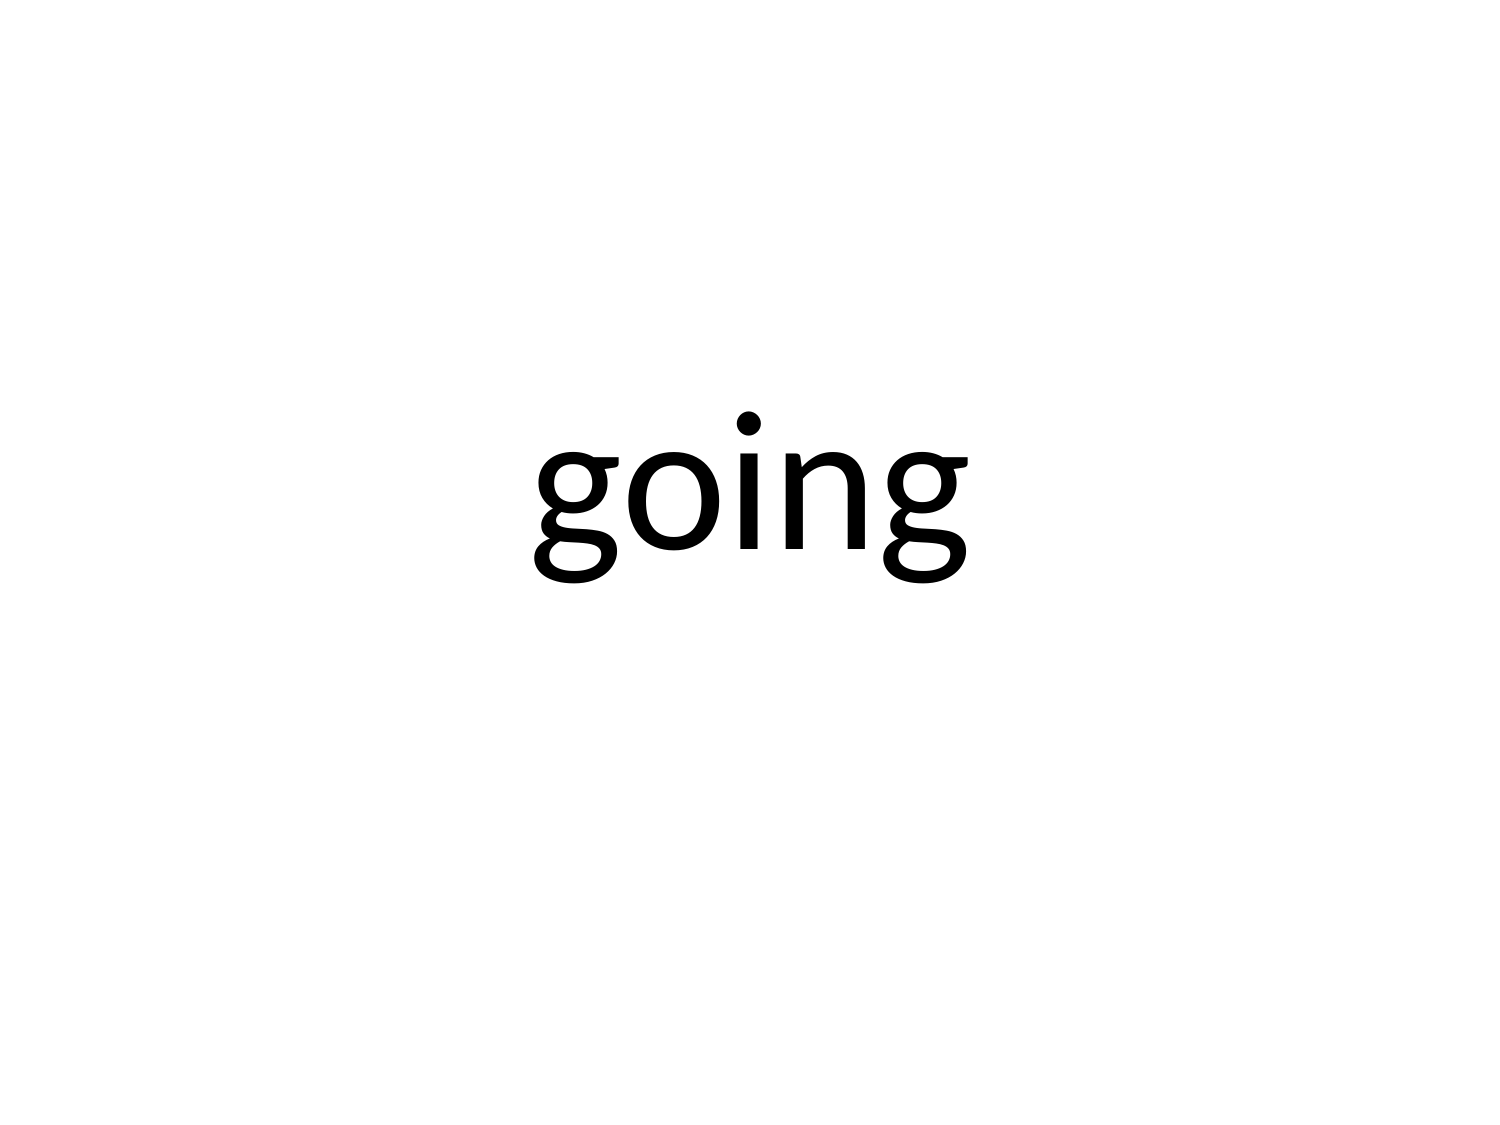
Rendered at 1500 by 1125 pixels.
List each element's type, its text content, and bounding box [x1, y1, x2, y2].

title going [112, 349, 1388, 591]
